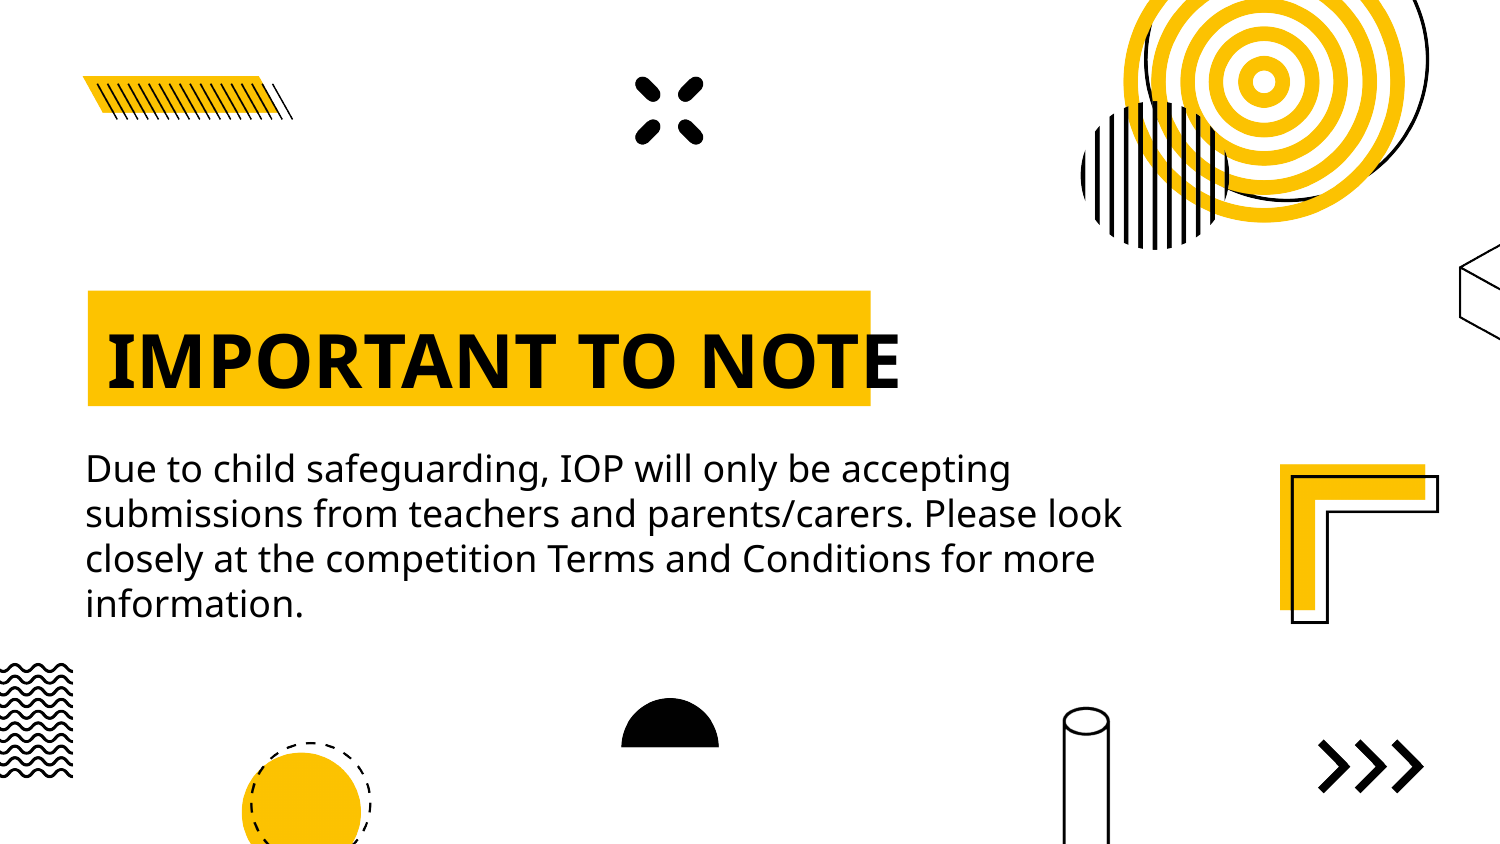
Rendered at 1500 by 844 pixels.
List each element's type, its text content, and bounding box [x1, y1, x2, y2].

title IMPORTANT TO NOTE [87, 290, 1426, 407]
text_box Due to child safeguarding, IOP will only be accepting submissions from teachers and parents/carers. Please look closely at the competition Terms and Conditions for more information. [70, 437, 1205, 632]
picture [1272, 700, 1464, 826]
picture [951, 672, 1222, 844]
picture [1058, 0, 1500, 370]
picture [0, 626, 112, 812]
picture [605, 46, 733, 174]
picture [69, 59, 307, 137]
picture [219, 722, 394, 844]
picture [607, 681, 733, 764]
picture [1250, 438, 1469, 650]
